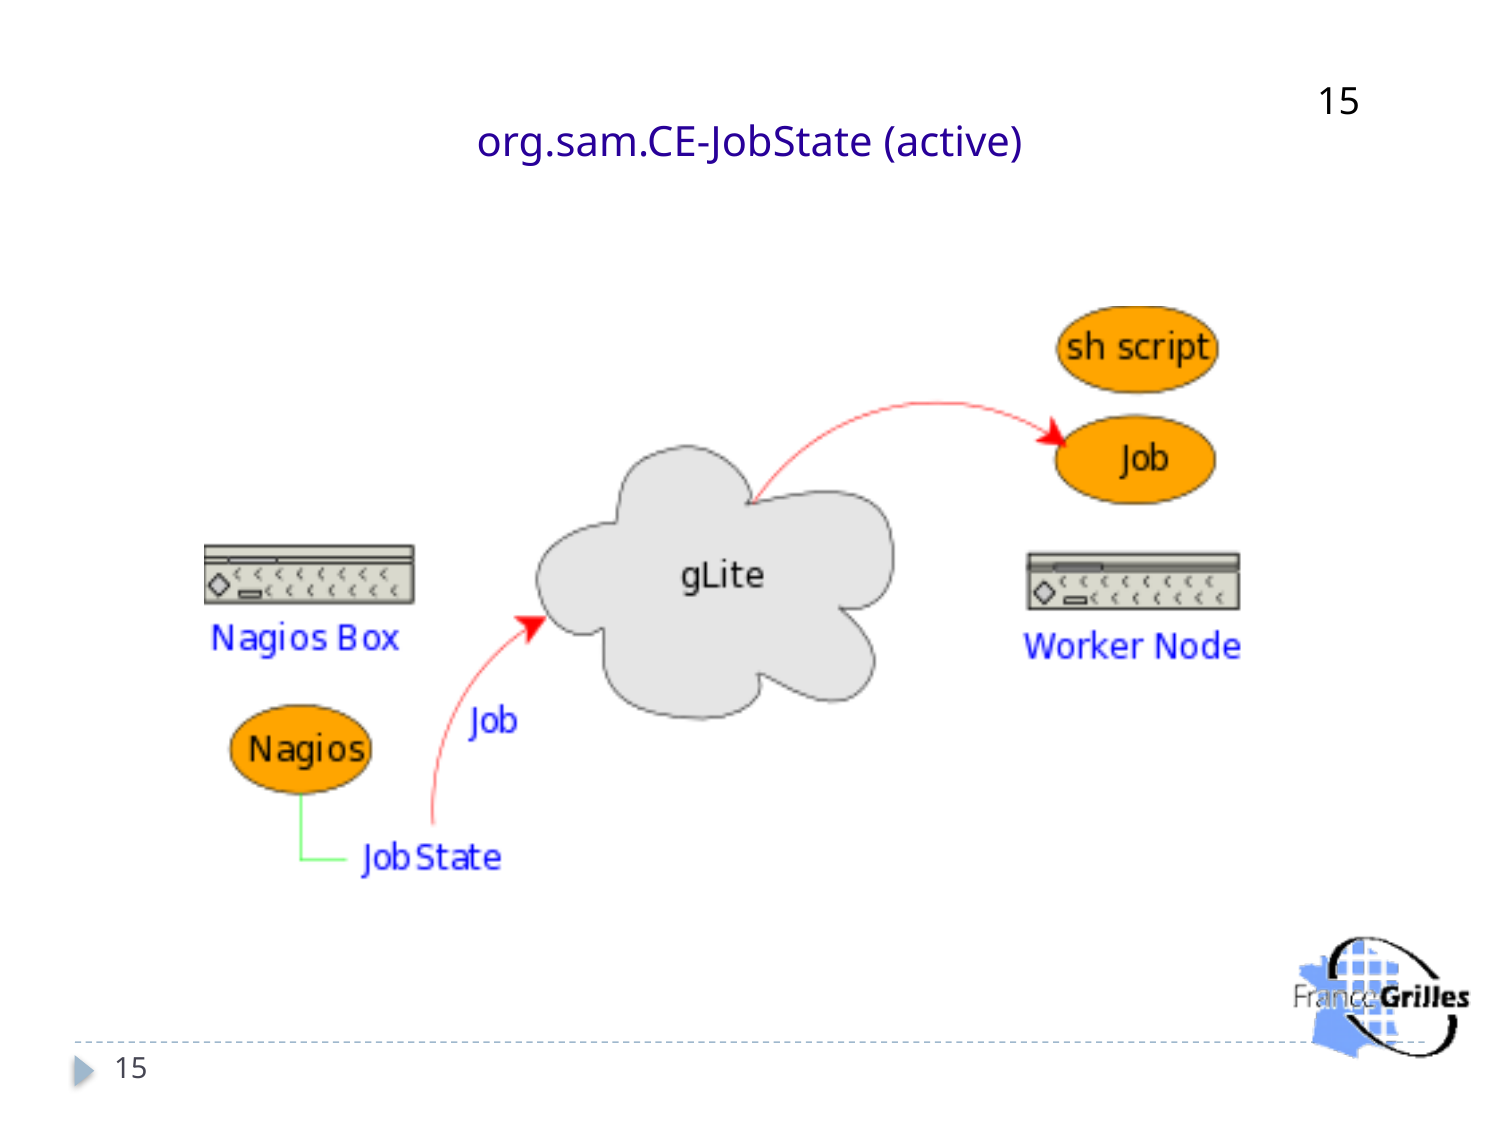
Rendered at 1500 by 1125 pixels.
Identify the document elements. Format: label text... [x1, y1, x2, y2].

picture [203, 305, 1249, 882]
slide_number 15 [100, 1042, 426, 1103]
text_box 15 [1303, 67, 1486, 136]
text_box org.sam.CE-JobState (active) [74, 44, 1425, 233]
picture [1292, 909, 1471, 1089]
